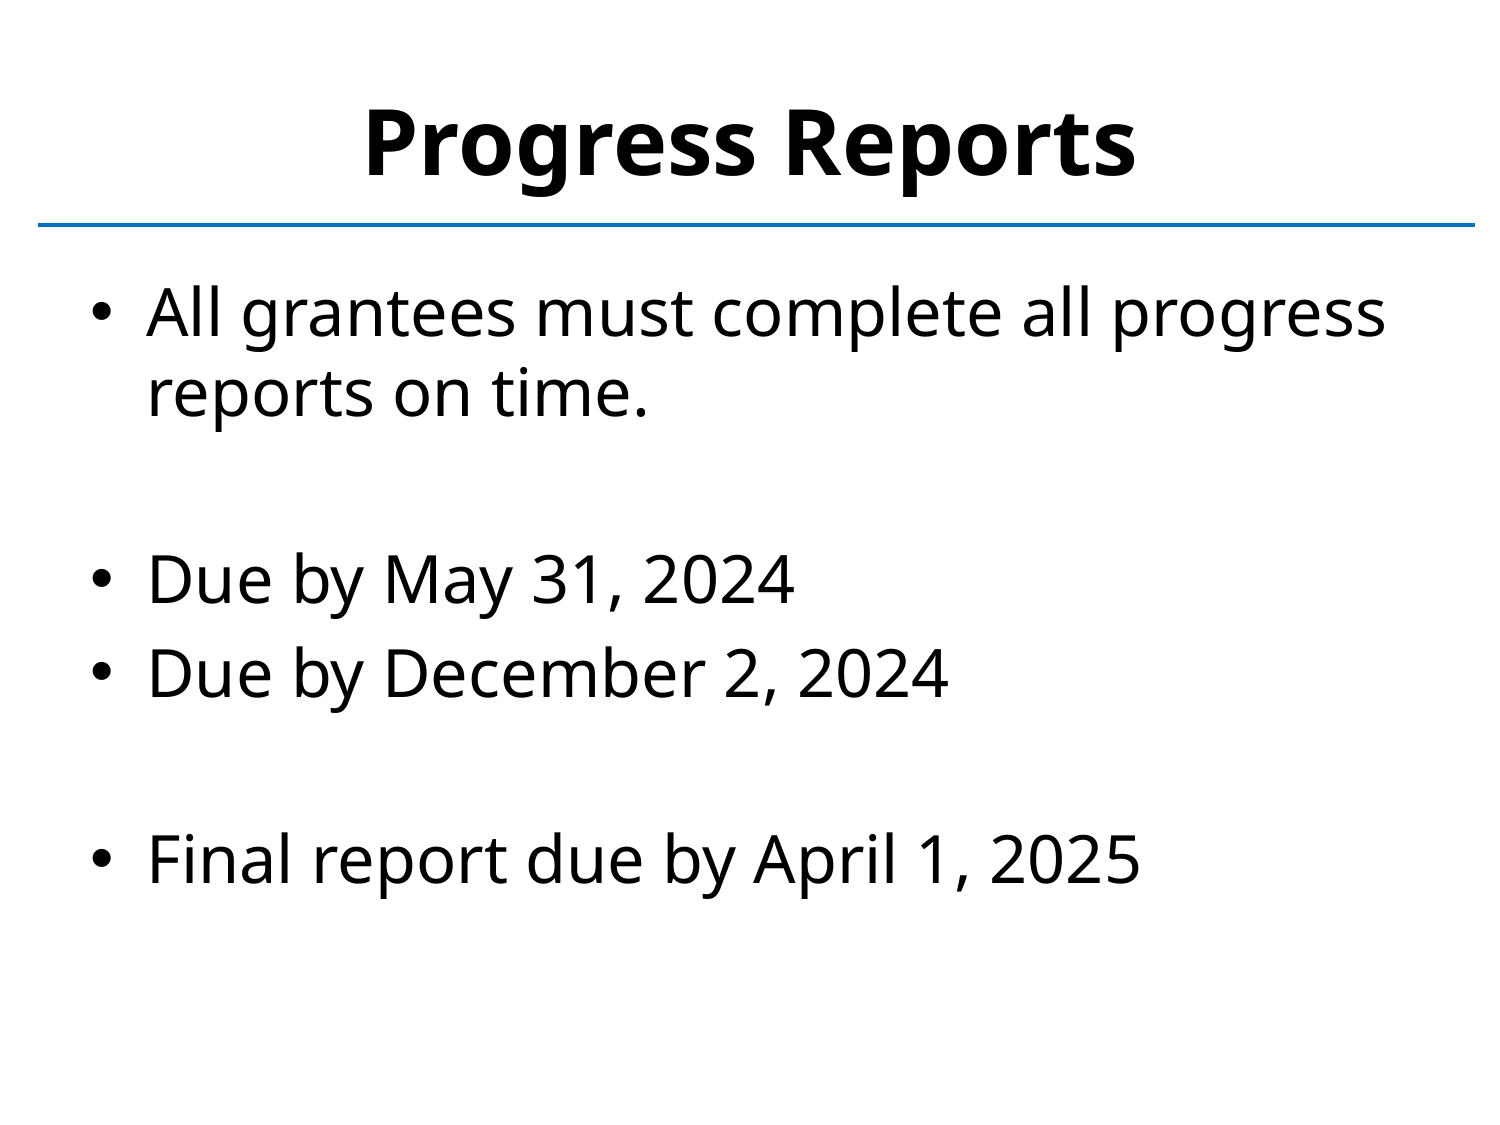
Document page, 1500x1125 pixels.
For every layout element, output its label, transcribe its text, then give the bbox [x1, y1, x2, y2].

list All grantees must complete all progress reports on time. Due by May 31, 2024 Due by December 2, 2024 Final report due by April 1, 2025 [75, 262, 1425, 1005]
title Progress Reports [75, 45, 1425, 223]
